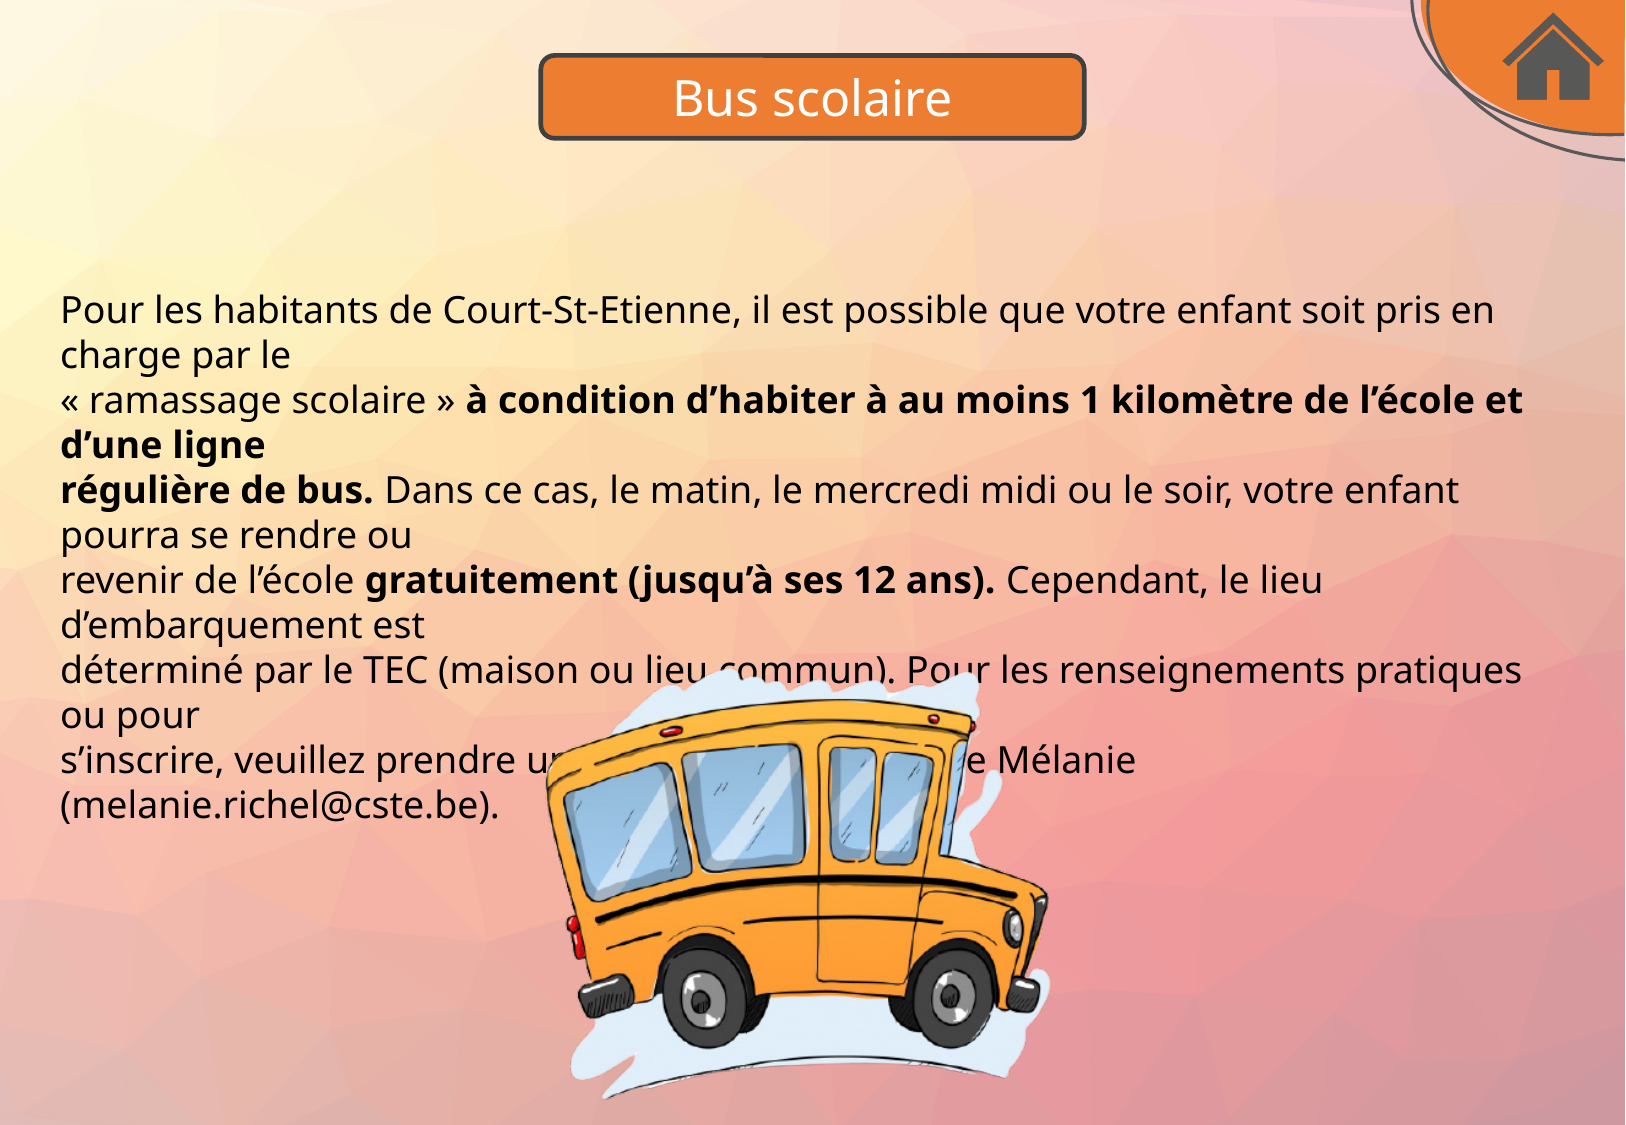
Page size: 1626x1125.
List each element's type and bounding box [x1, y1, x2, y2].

picture [0, 0, 1625, 1125]
text_box [1411, 0, 1625, 160]
